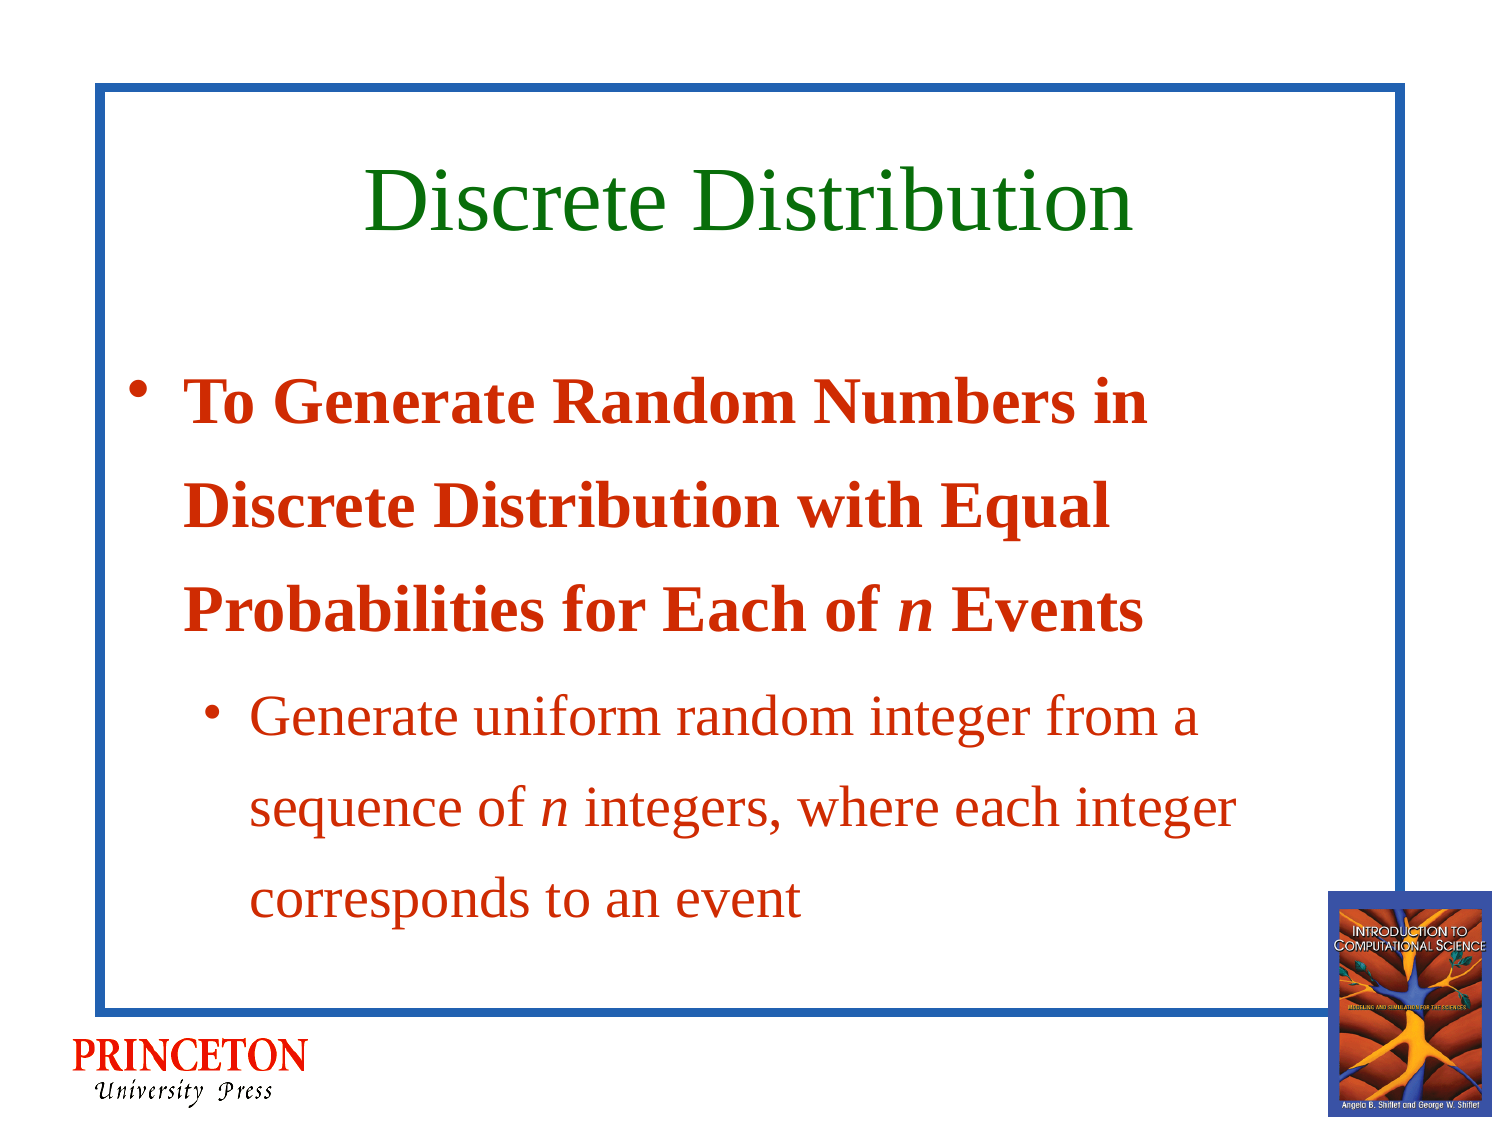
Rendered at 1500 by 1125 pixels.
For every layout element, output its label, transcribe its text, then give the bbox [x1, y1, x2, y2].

list To Generate Random Numbers in Discrete Distribution with Equal Probabilities for Each of n Events Generate uniform random integer from a sequence of n integers, where each integer corresponds to an event [112, 324, 1388, 1001]
title Discrete Distribution [112, 99, 1388, 288]
picture [1328, 891, 1492, 1117]
